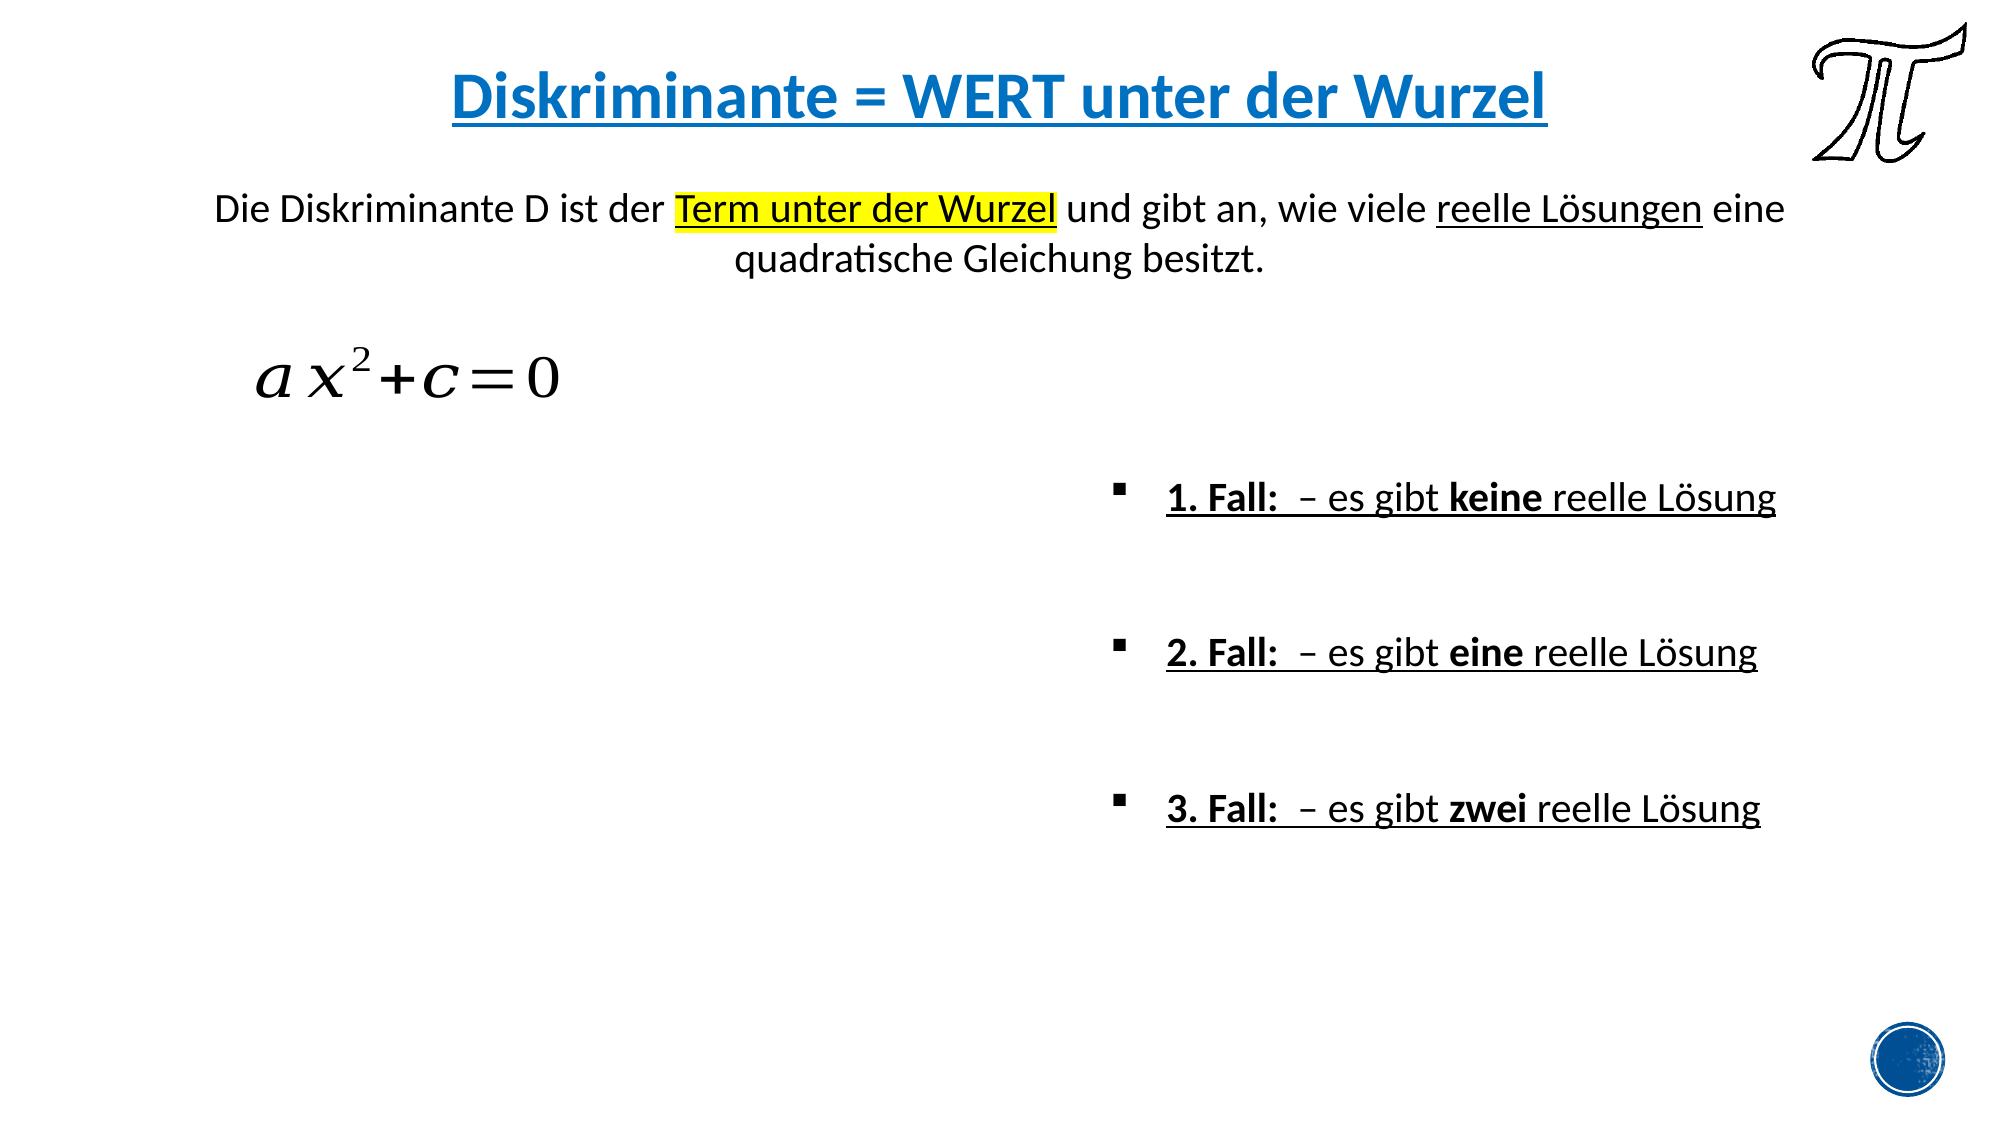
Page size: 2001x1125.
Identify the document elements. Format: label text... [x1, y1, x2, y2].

picture [1811, 22, 1967, 163]
text_box Die Diskriminante D ist der Term unter der Wurzel und gibt an, wie viele reelle Lösungen eine quadratische Gleichung besitzt. [147, 173, 1853, 289]
text_box Diskriminante = WERT unter der Wurzel [50, 44, 1810, 140]
